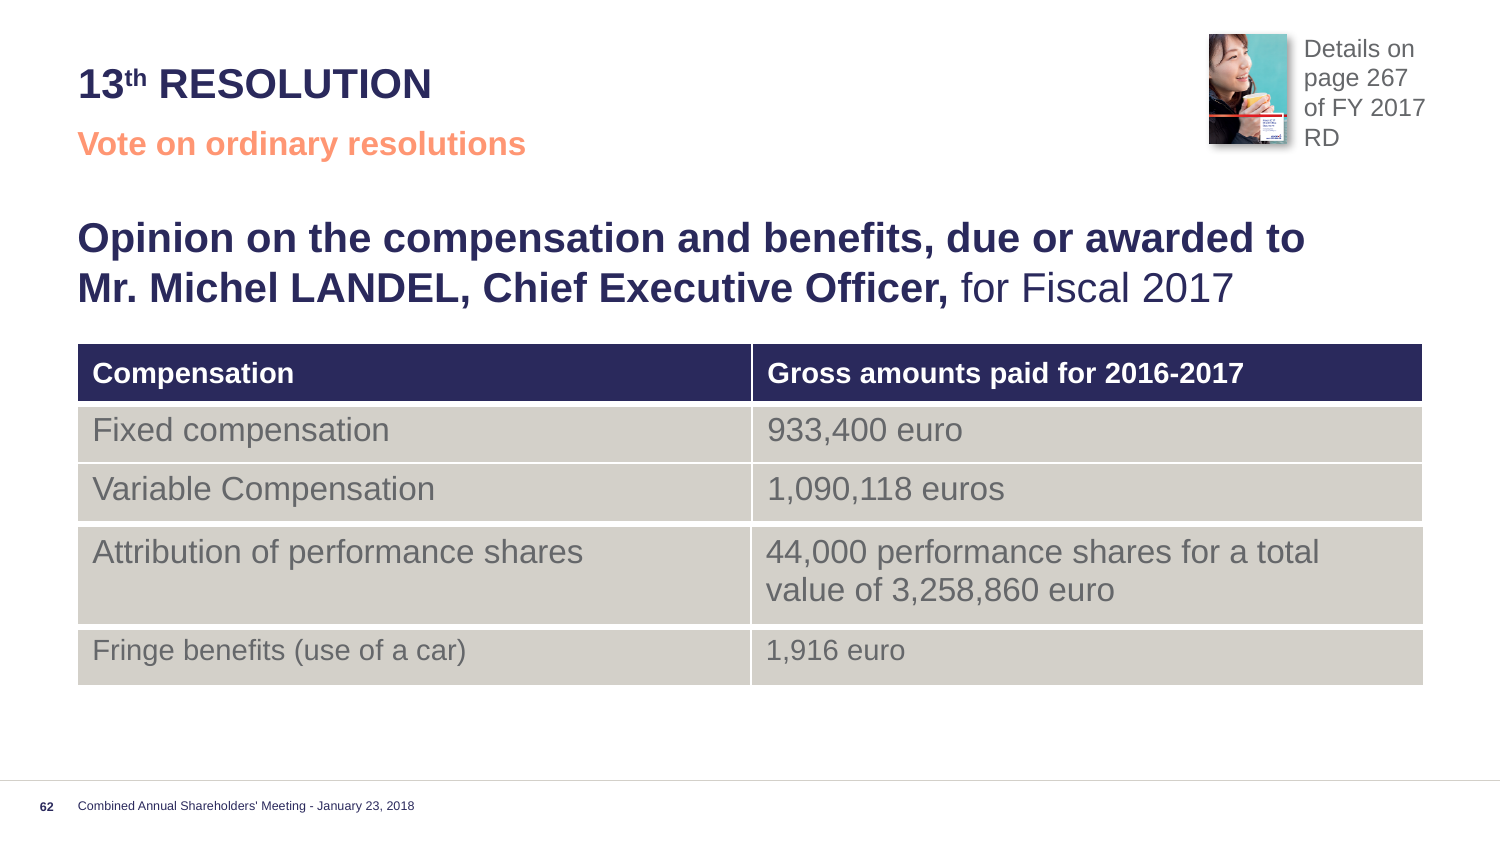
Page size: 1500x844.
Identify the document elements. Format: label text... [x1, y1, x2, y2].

table_cell Variable Compensation [78, 464, 751, 521]
text_box Details on page 267 of FY 2017 RD [1303, 32, 1440, 152]
slide_number 62 [15, 795, 55, 815]
table_header Attribution of performance shares [78, 527, 750, 624]
table_cell 1,090,118 euros [753, 464, 1422, 521]
title 13th rEsolution [1297, 57, 1303, 124]
list Vote on ordinary resolutions [77, 122, 1424, 168]
table_header Gross amounts paid for 2016-2017 [753, 344, 1422, 401]
title 13th rEsolution [78, 57, 1204, 124]
table_cell Fixed compensation [78, 407, 751, 462]
footer Combined Annual Shareholders' Meeting - January 23, 2018 [77, 793, 668, 813]
picture [1209, 34, 1287, 144]
table_cell 1,916 euro [752, 630, 1423, 685]
table_header 44,000 performance shares for a total value of 3,258,860 euro [752, 527, 1423, 624]
text_box Opinion on the compensation and benefits, due or awarded to Mr. Michel LANDEL, Chief Executive Officer, for Fiscal 2017 [77, 202, 1426, 318]
table_cell 933,400 euro [753, 407, 1422, 462]
table_header Compensation [78, 344, 751, 401]
table_cell Fringe benefits (use of a car) [78, 630, 750, 685]
